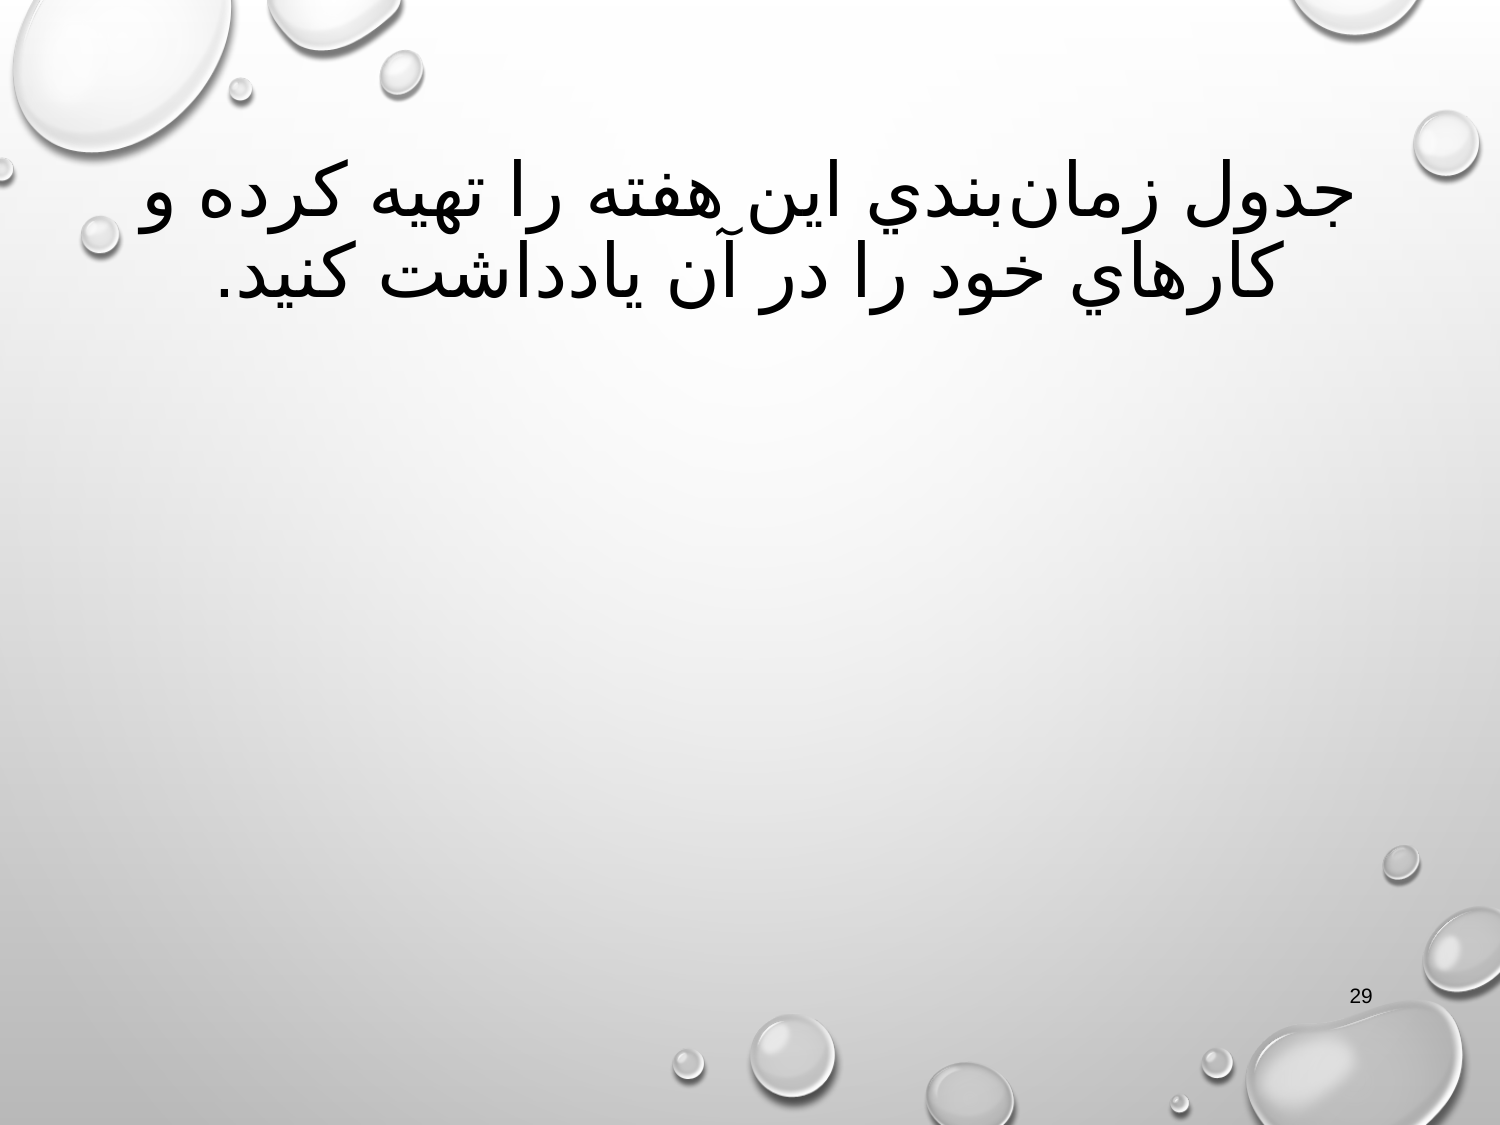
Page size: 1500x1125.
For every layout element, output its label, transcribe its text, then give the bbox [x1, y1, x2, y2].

picture [0, 0, 1500, 1125]
slide_number 29 [1293, 965, 1388, 1025]
title جدول زمان‌بندي اين هفته را تهيه كرده و كارهاي خود را در آن يادداشت كنيد. [112, 101, 1388, 364]
